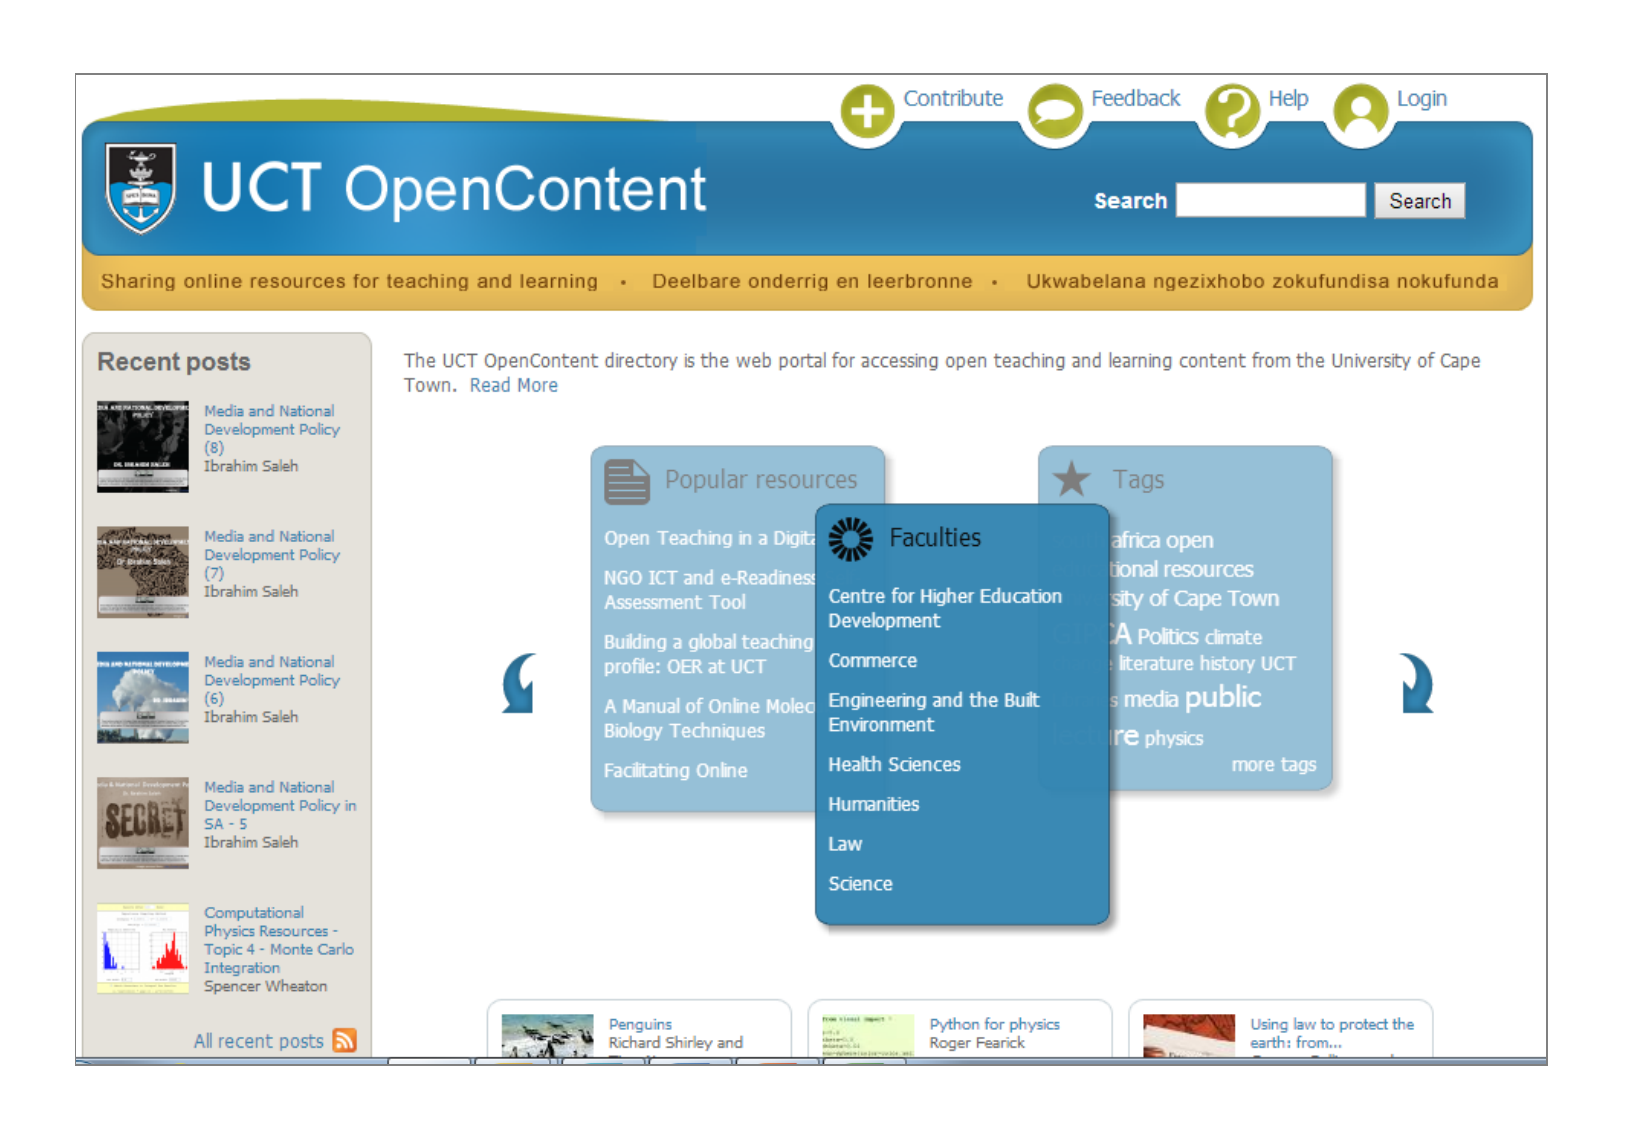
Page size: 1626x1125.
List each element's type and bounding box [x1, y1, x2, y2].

picture [76, 74, 1547, 1065]
